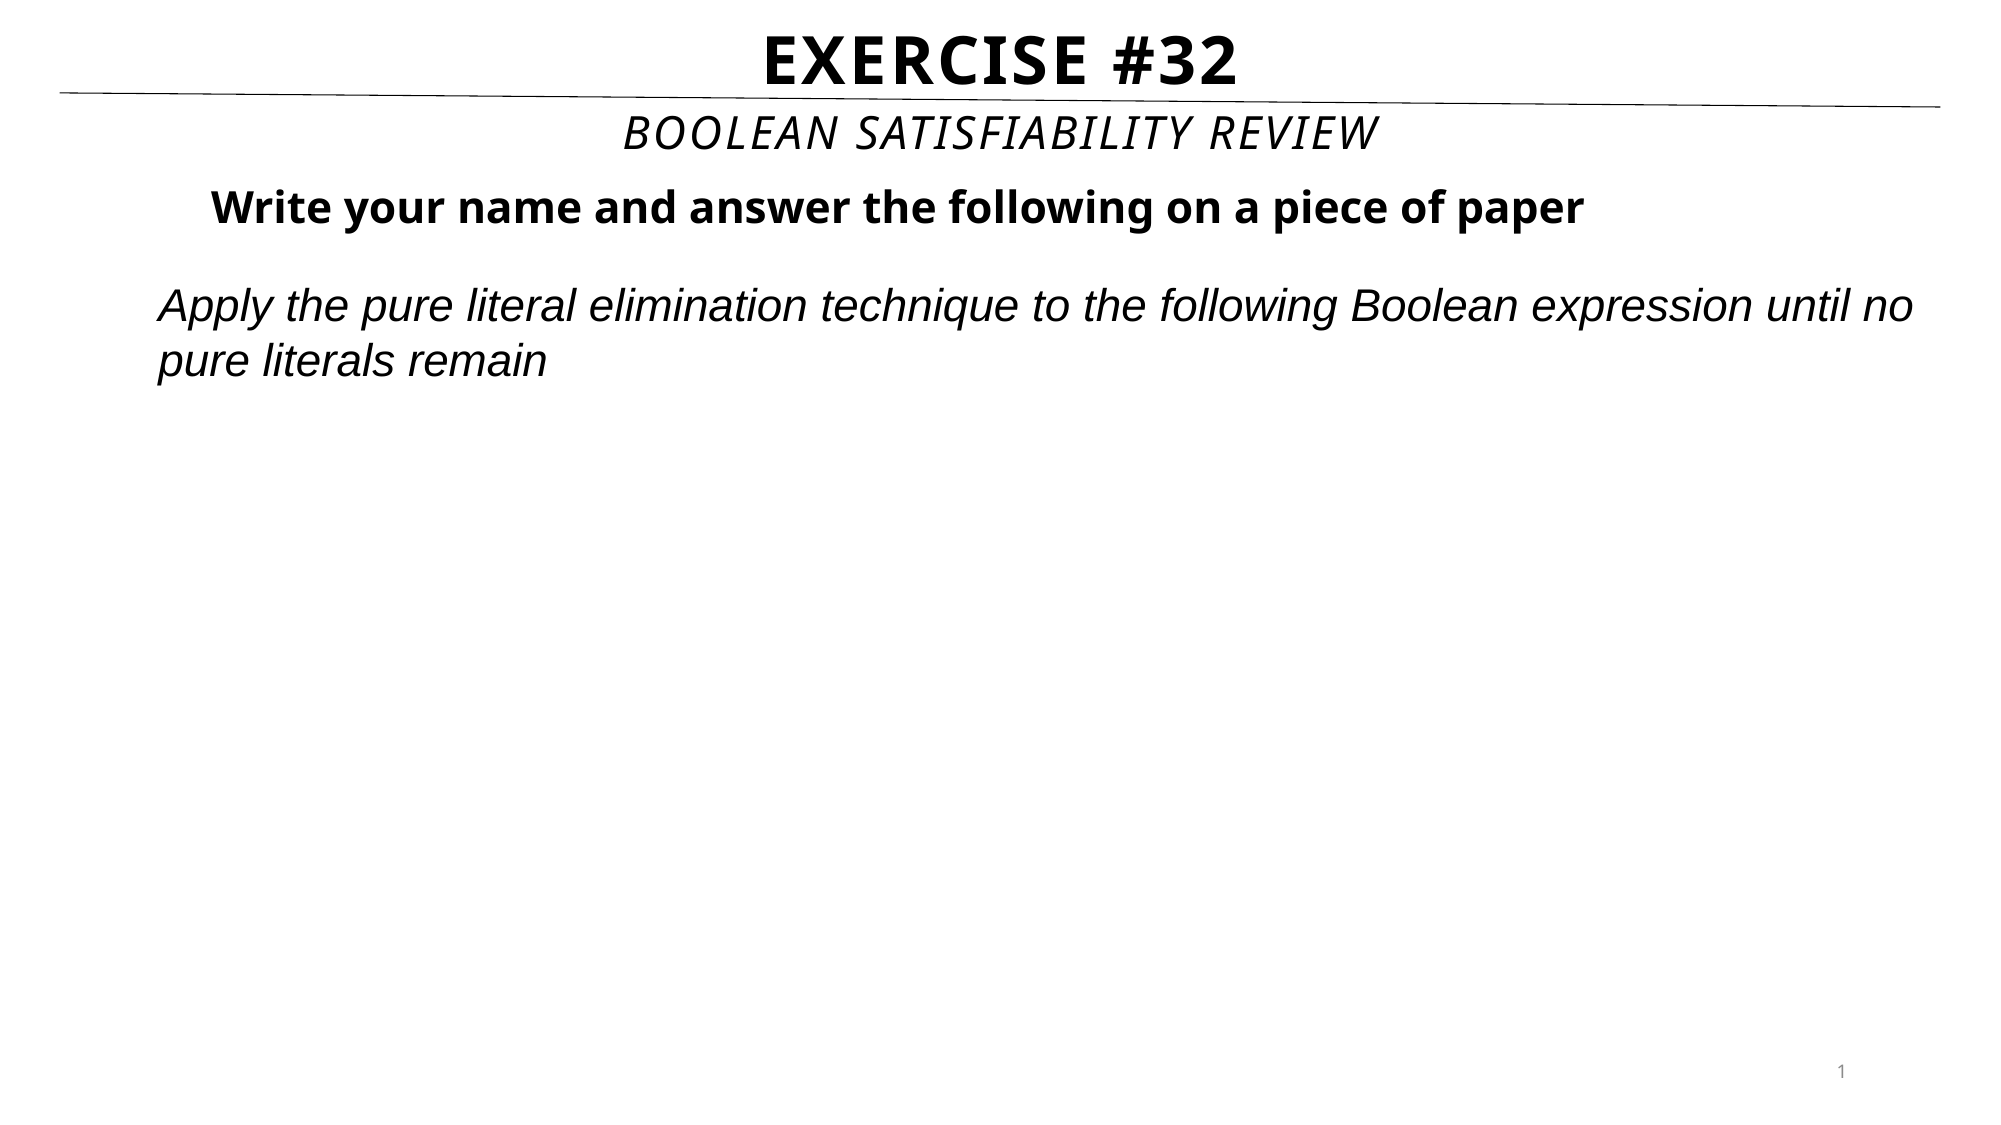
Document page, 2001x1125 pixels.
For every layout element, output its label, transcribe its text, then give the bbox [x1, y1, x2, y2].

text_box Apply the pure literal elimination technique to the following Boolean expression until no pure literals remain [143, 268, 1941, 410]
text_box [59, 92, 1941, 108]
text_box Boolean Satisfiability Review [0, 75, 2000, 167]
slide_number 1 [1755, 1042, 1863, 1103]
text_box Write your name and answer the following on a piece of paper [196, 178, 1832, 267]
title Exercise #32 [0, 15, 2000, 75]
